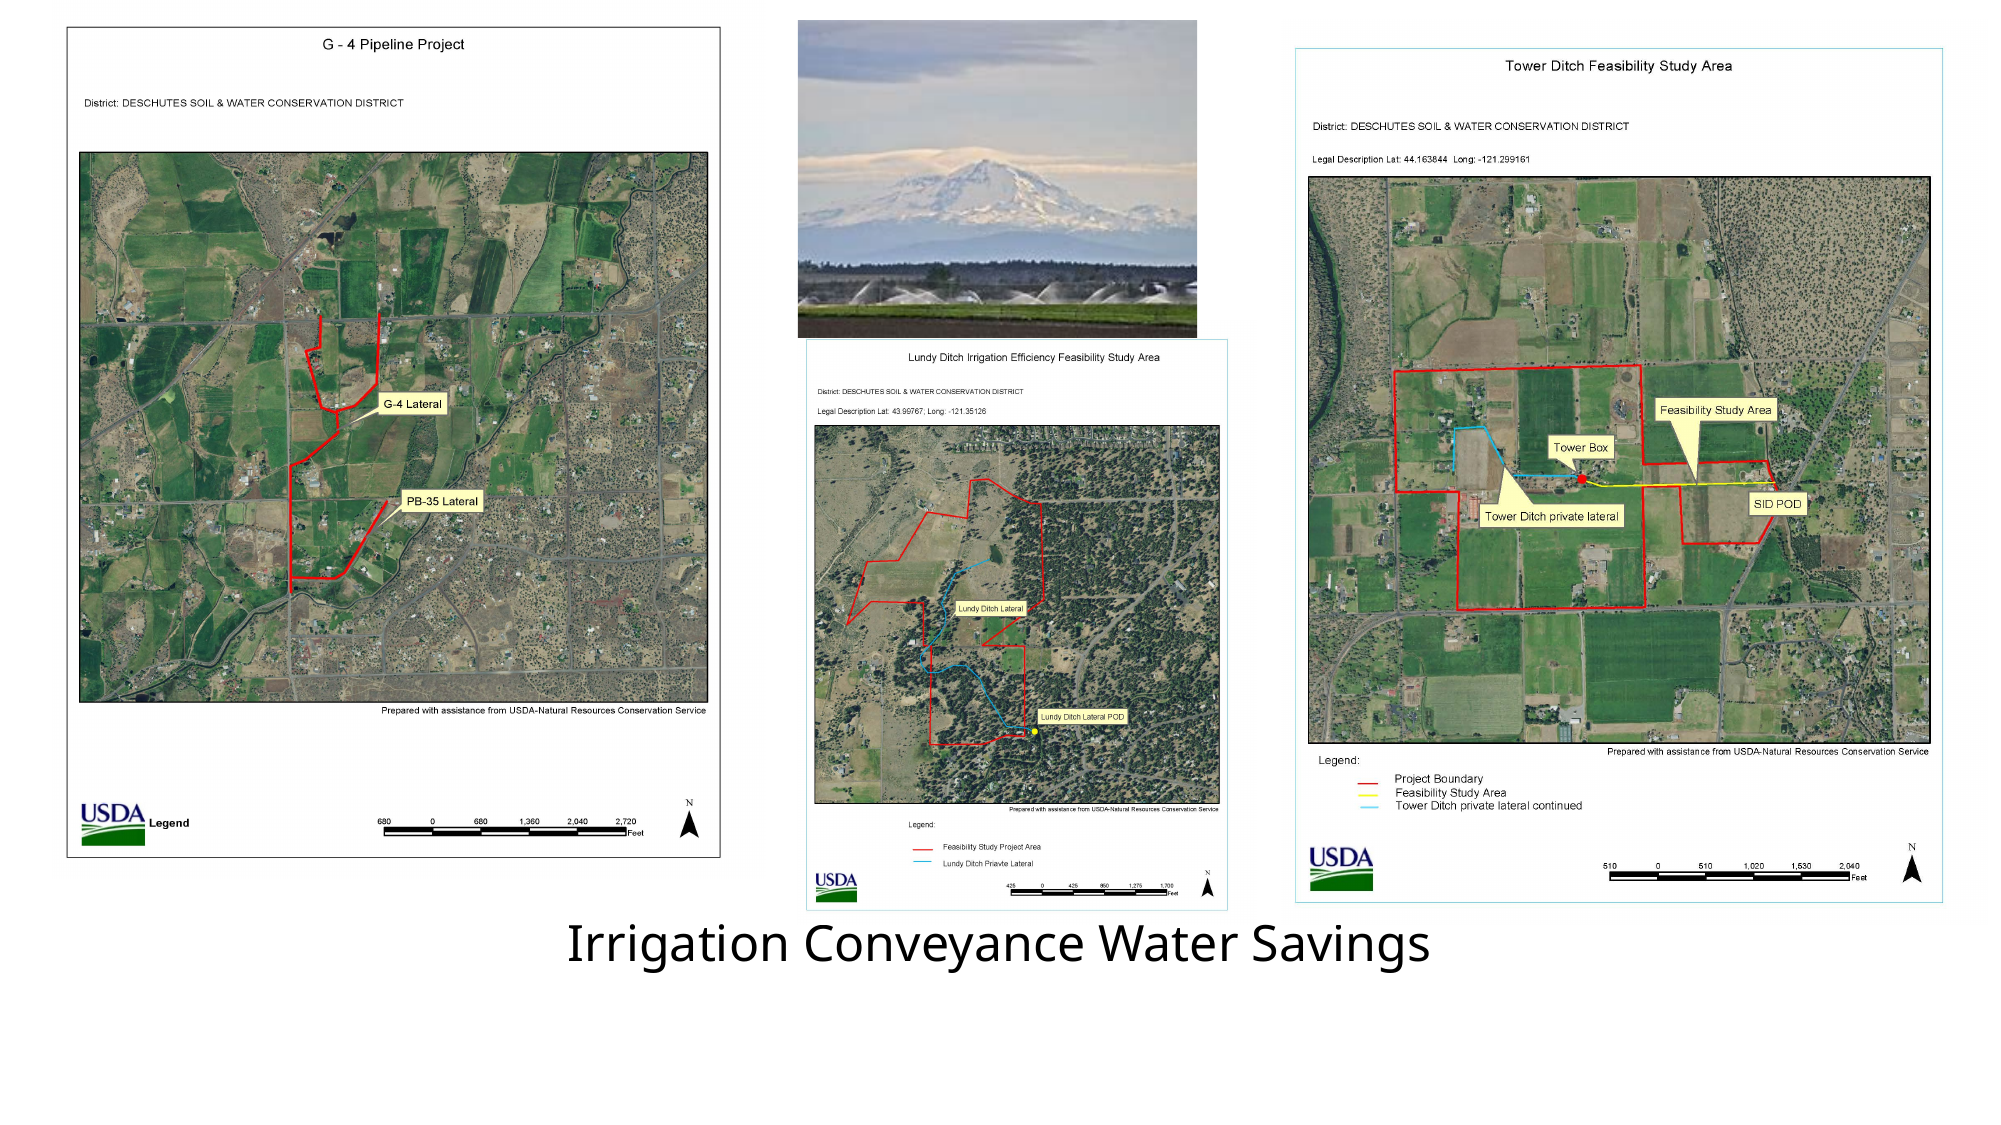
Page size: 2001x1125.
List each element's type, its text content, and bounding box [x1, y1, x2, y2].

title Irrigation Conveyance Water Savings [137, 907, 1863, 1043]
picture [797, 20, 1257, 925]
picture [1281, 19, 1988, 925]
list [52, 0, 766, 879]
